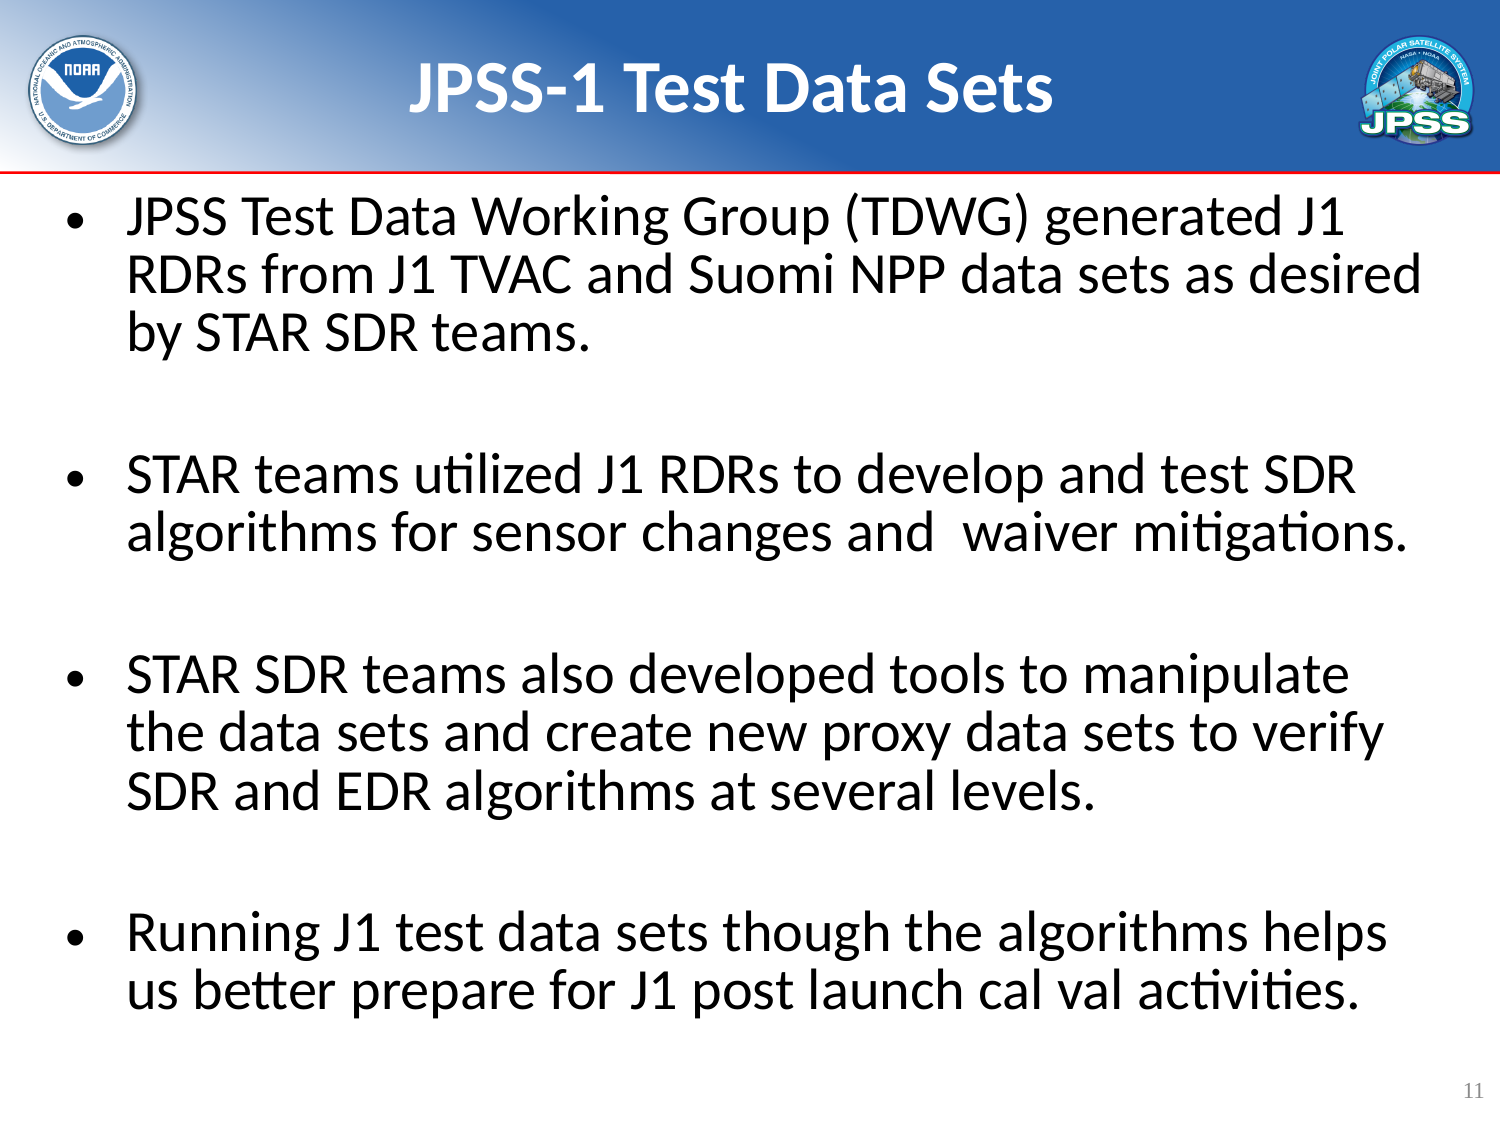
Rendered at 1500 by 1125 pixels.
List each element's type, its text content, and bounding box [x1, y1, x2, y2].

picture [1357, 35, 1475, 146]
picture [28, 35, 137, 145]
slide_number 11 [1149, 1060, 1500, 1111]
title JPSS-1 Test Data Sets [182, 24, 1283, 163]
list JPSS Test Data Working Group (TDWG) generated J1 RDRs from J1 TVAC and Suomi NPP data sets as desired by STAR SDR teams. STAR teams utilized J1 RDRs to develop and test SDR algorithms for sensor changes and waiver mitigations. STAR SDR teams also developed tools to manipulate the data sets and create new proxy data sets to verify SDR and EDR algorithms at several levels. Running J1 test data sets though the algorithms helps us better prepare for J1 post launch cal val activities. [50, 184, 1444, 1098]
